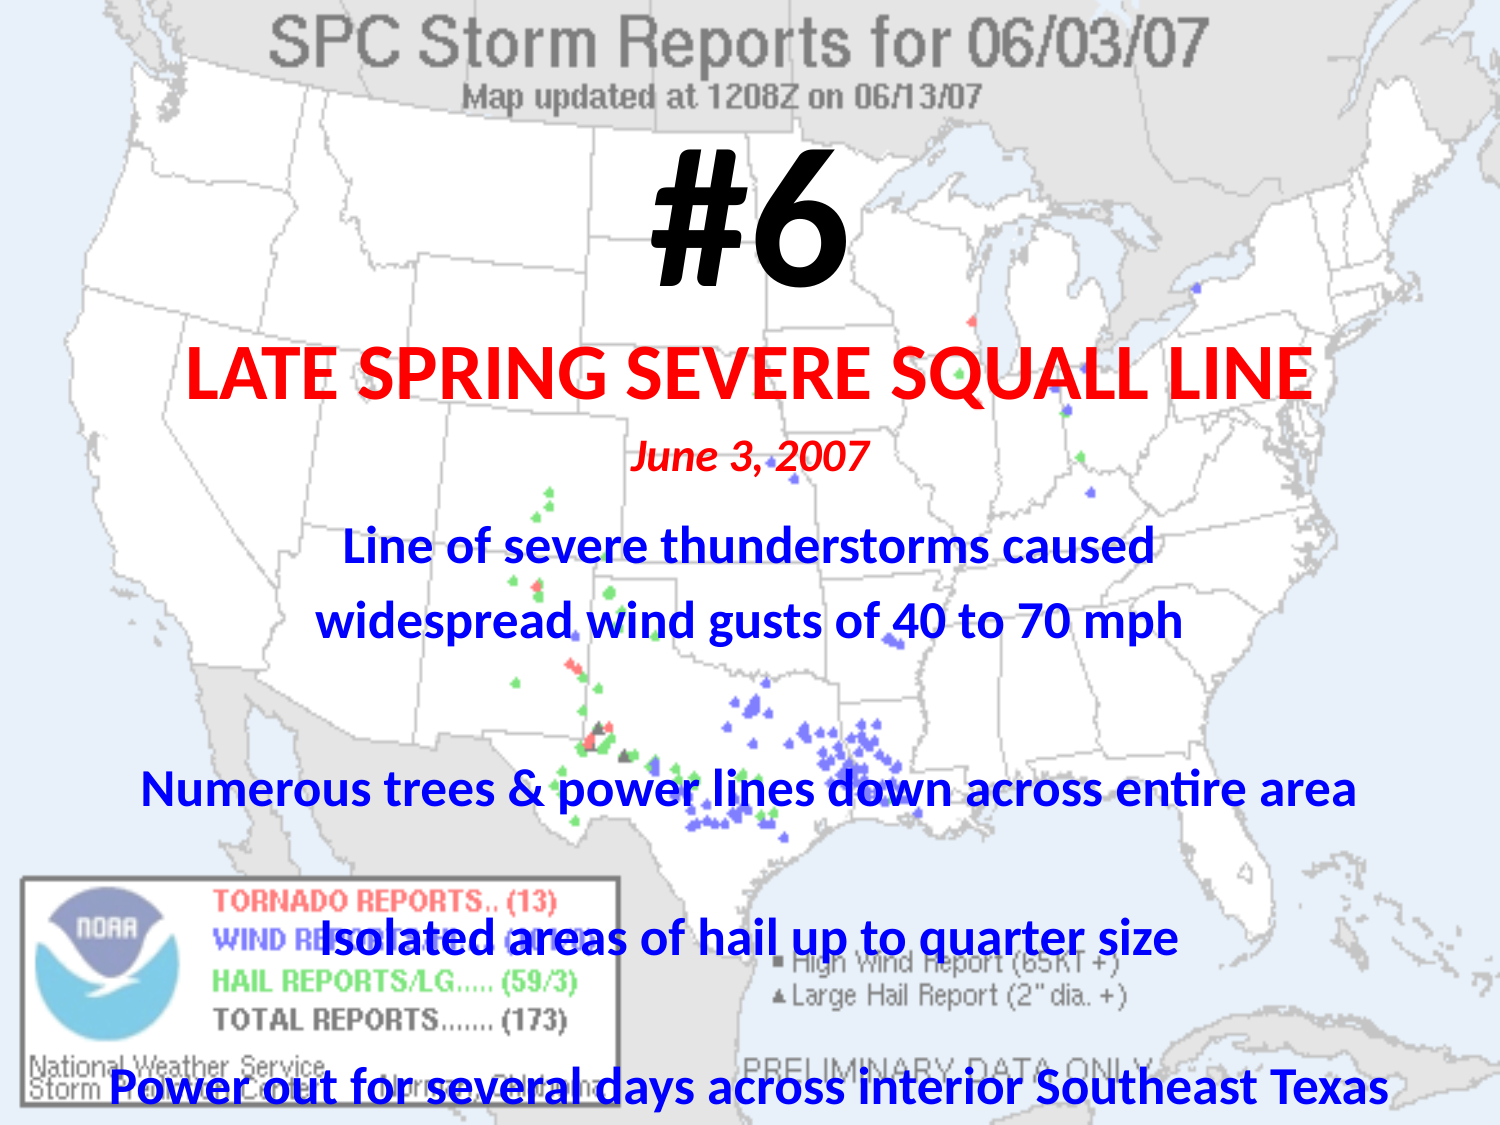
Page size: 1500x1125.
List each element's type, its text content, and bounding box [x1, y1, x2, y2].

text_box #6 [0, 112, 1500, 300]
text_box LATE SPRING SEVERE SQUALL LINE June 3, 2007 Line of severe thunderstorms caused widespread wind gusts of 40 to 70 mph Numerous trees & power lines down across entire area Isolated areas of hail up to quarter size Power out for several days across interior Southeast Texas [0, 312, 1500, 1125]
